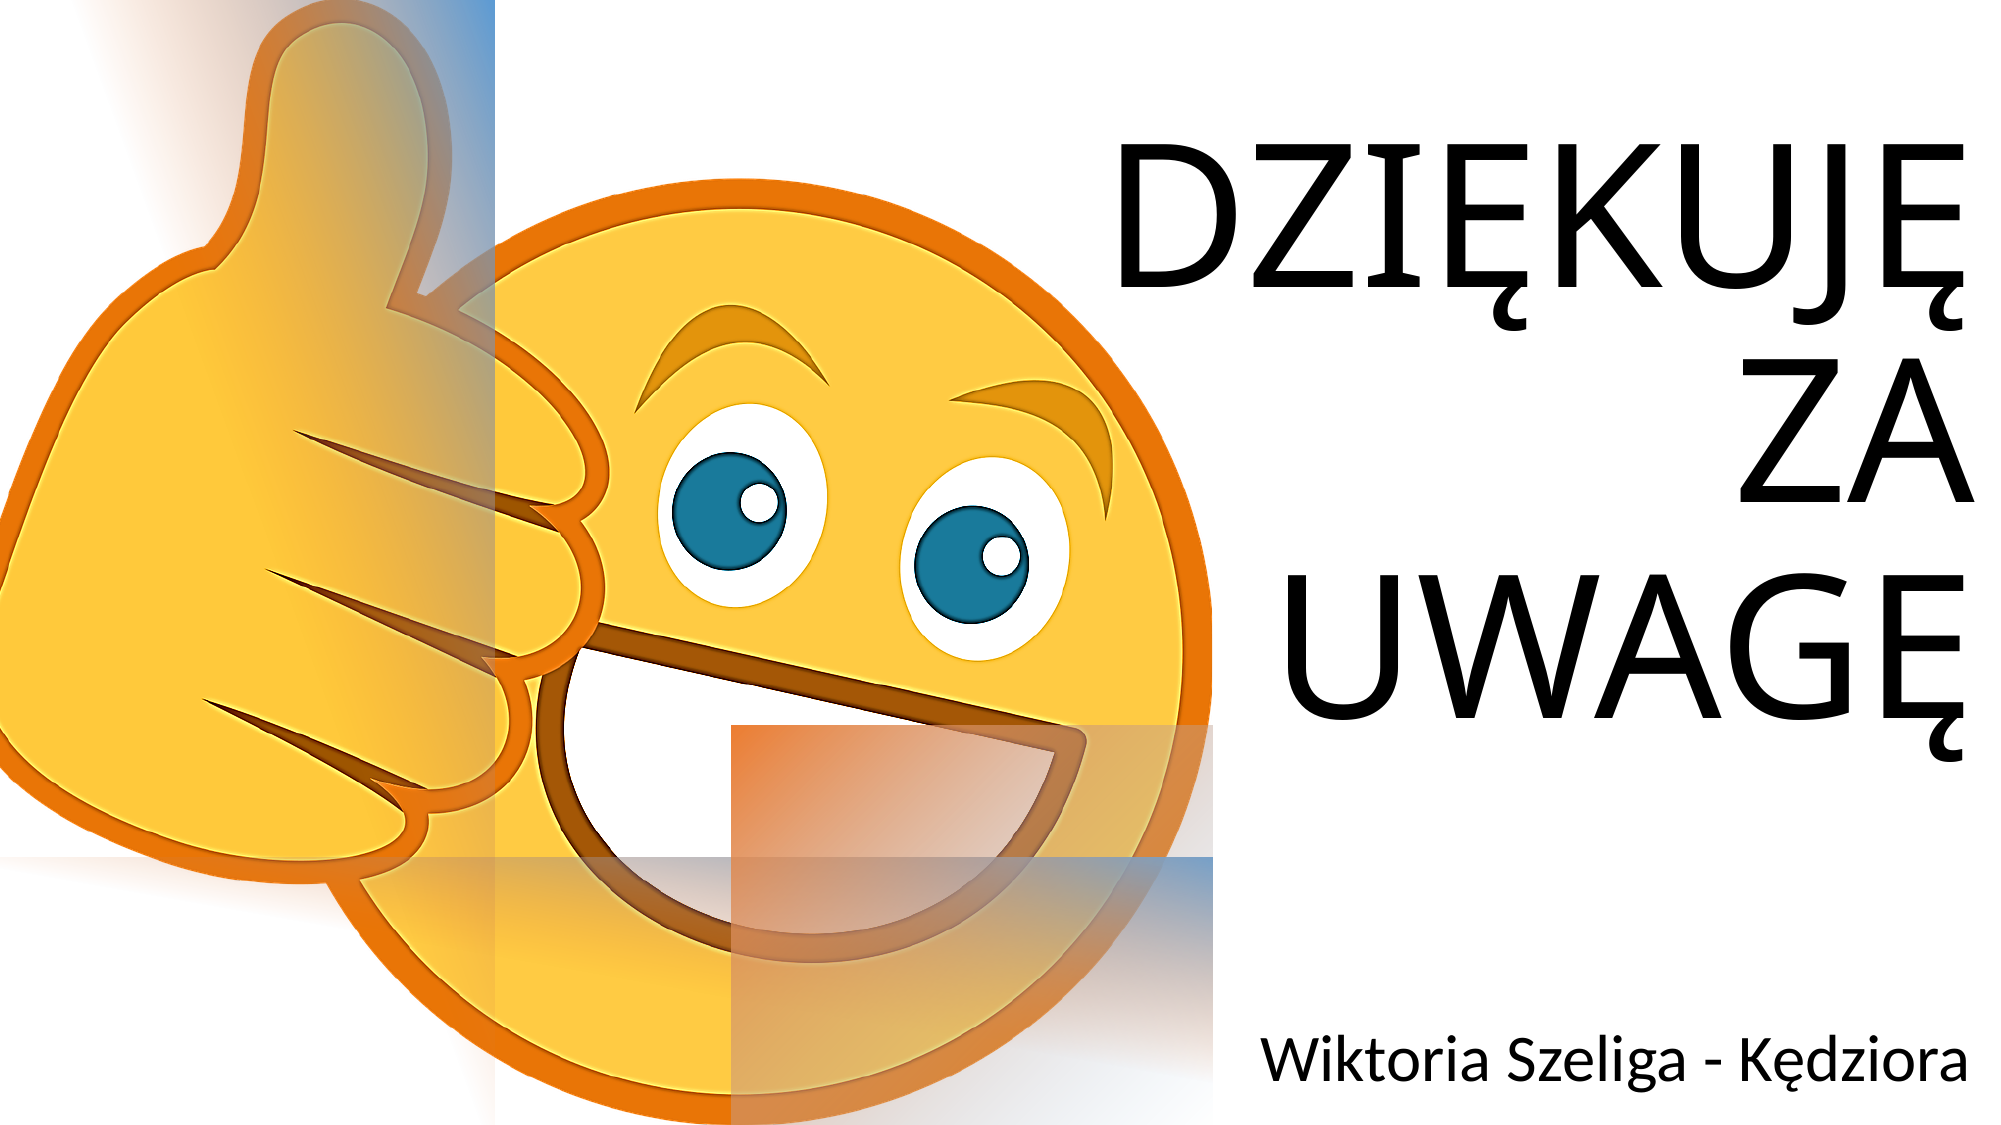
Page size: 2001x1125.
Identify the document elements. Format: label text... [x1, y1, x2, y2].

list Wiktoria Szeliga - Kędziora [1245, 1016, 2000, 1125]
picture [0, 0, 1213, 1125]
title DZIĘKUJĘ ZA UWAGĘ [1213, 28, 1991, 770]
